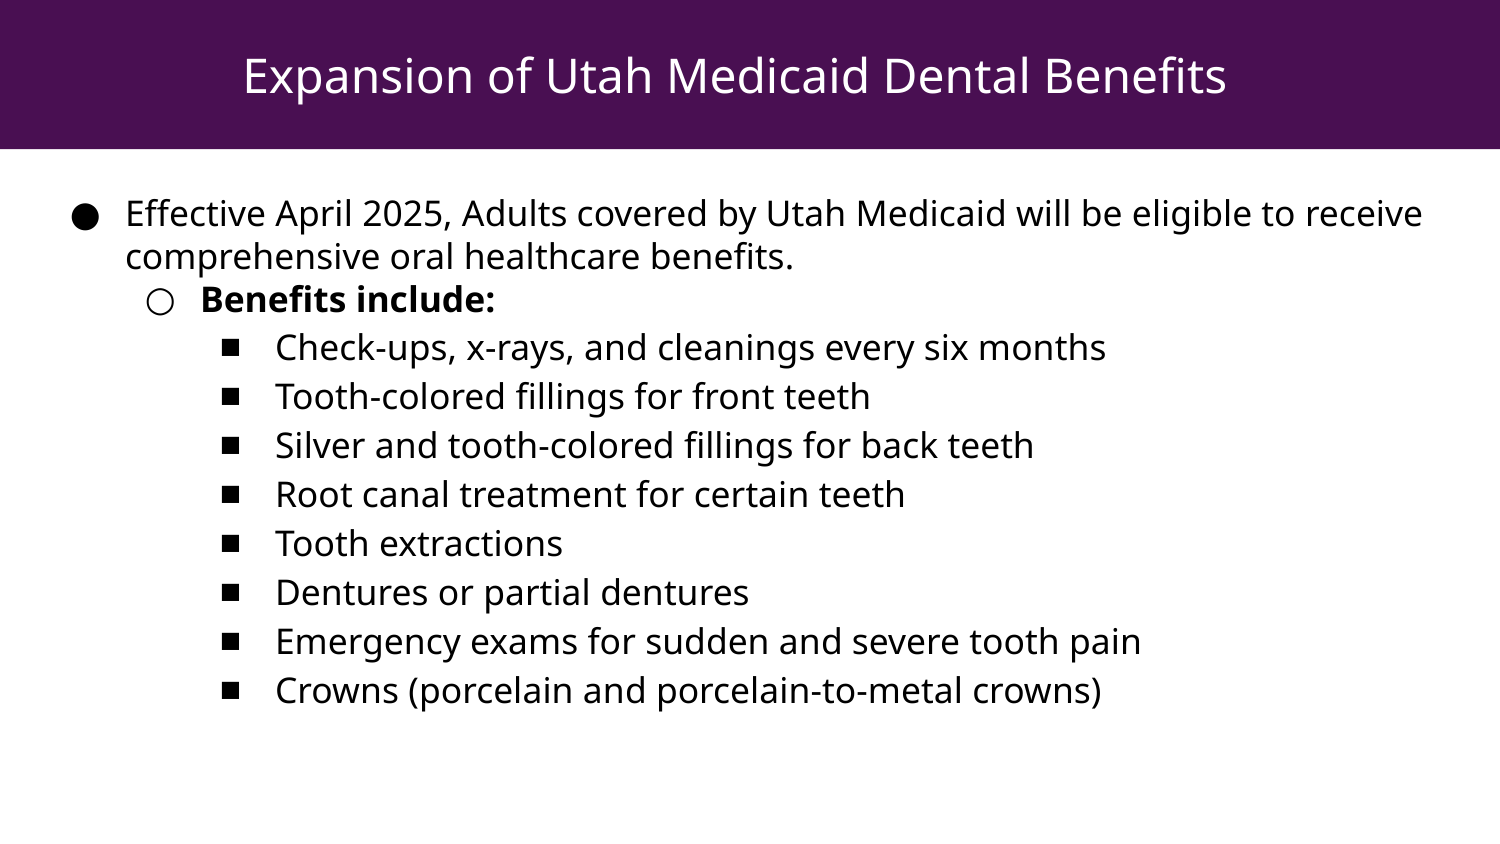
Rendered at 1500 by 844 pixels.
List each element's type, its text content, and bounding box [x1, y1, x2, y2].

list Expansion of Utah Medicaid Dental Benefits [180, 25, 1305, 124]
text_box Effective April 2025, Adults covered by Utah Medicaid will be eligible to receive comprehensive oral healthcare benefits. Benefits include: Check-ups, x-rays, and cleanings every six months Tooth-colored fillings for front teeth Silver and tooth-colored fillings for back teeth Root canal treatment for certain teeth Tooth extractions Dentures or partial dentures Emergency exams for sudden and severe tooth pain Crowns (porcelain and porcelain-to-metal crowns) [34, 176, 1465, 794]
